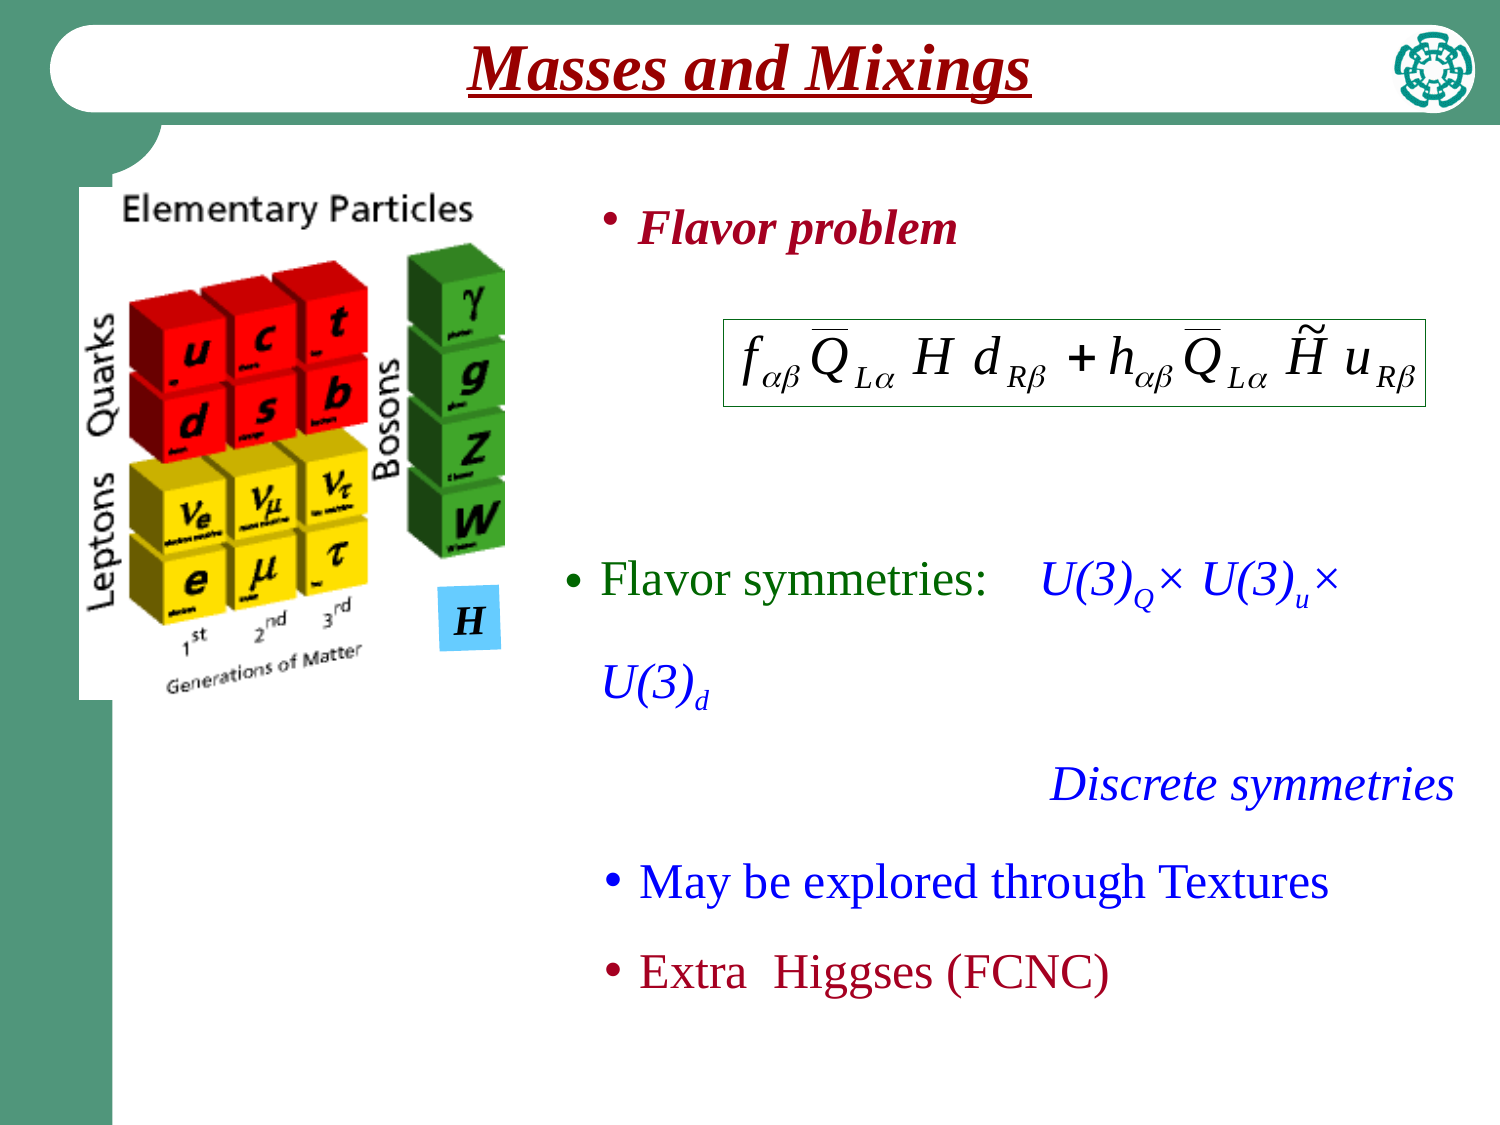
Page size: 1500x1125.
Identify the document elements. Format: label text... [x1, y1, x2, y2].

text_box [79, 187, 505, 701]
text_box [723, 319, 1426, 407]
text_box Flavor symmetries: U(3)Q× U(3)u× U(3)d Discrete symmetries May be explored through Textures Extra Higgses (FCNC) [549, 504, 1475, 1007]
text_box Flavor problem [587, 187, 1013, 263]
picture [1425, 29, 1476, 114]
title Masses and Mixings [75, 12, 1425, 125]
